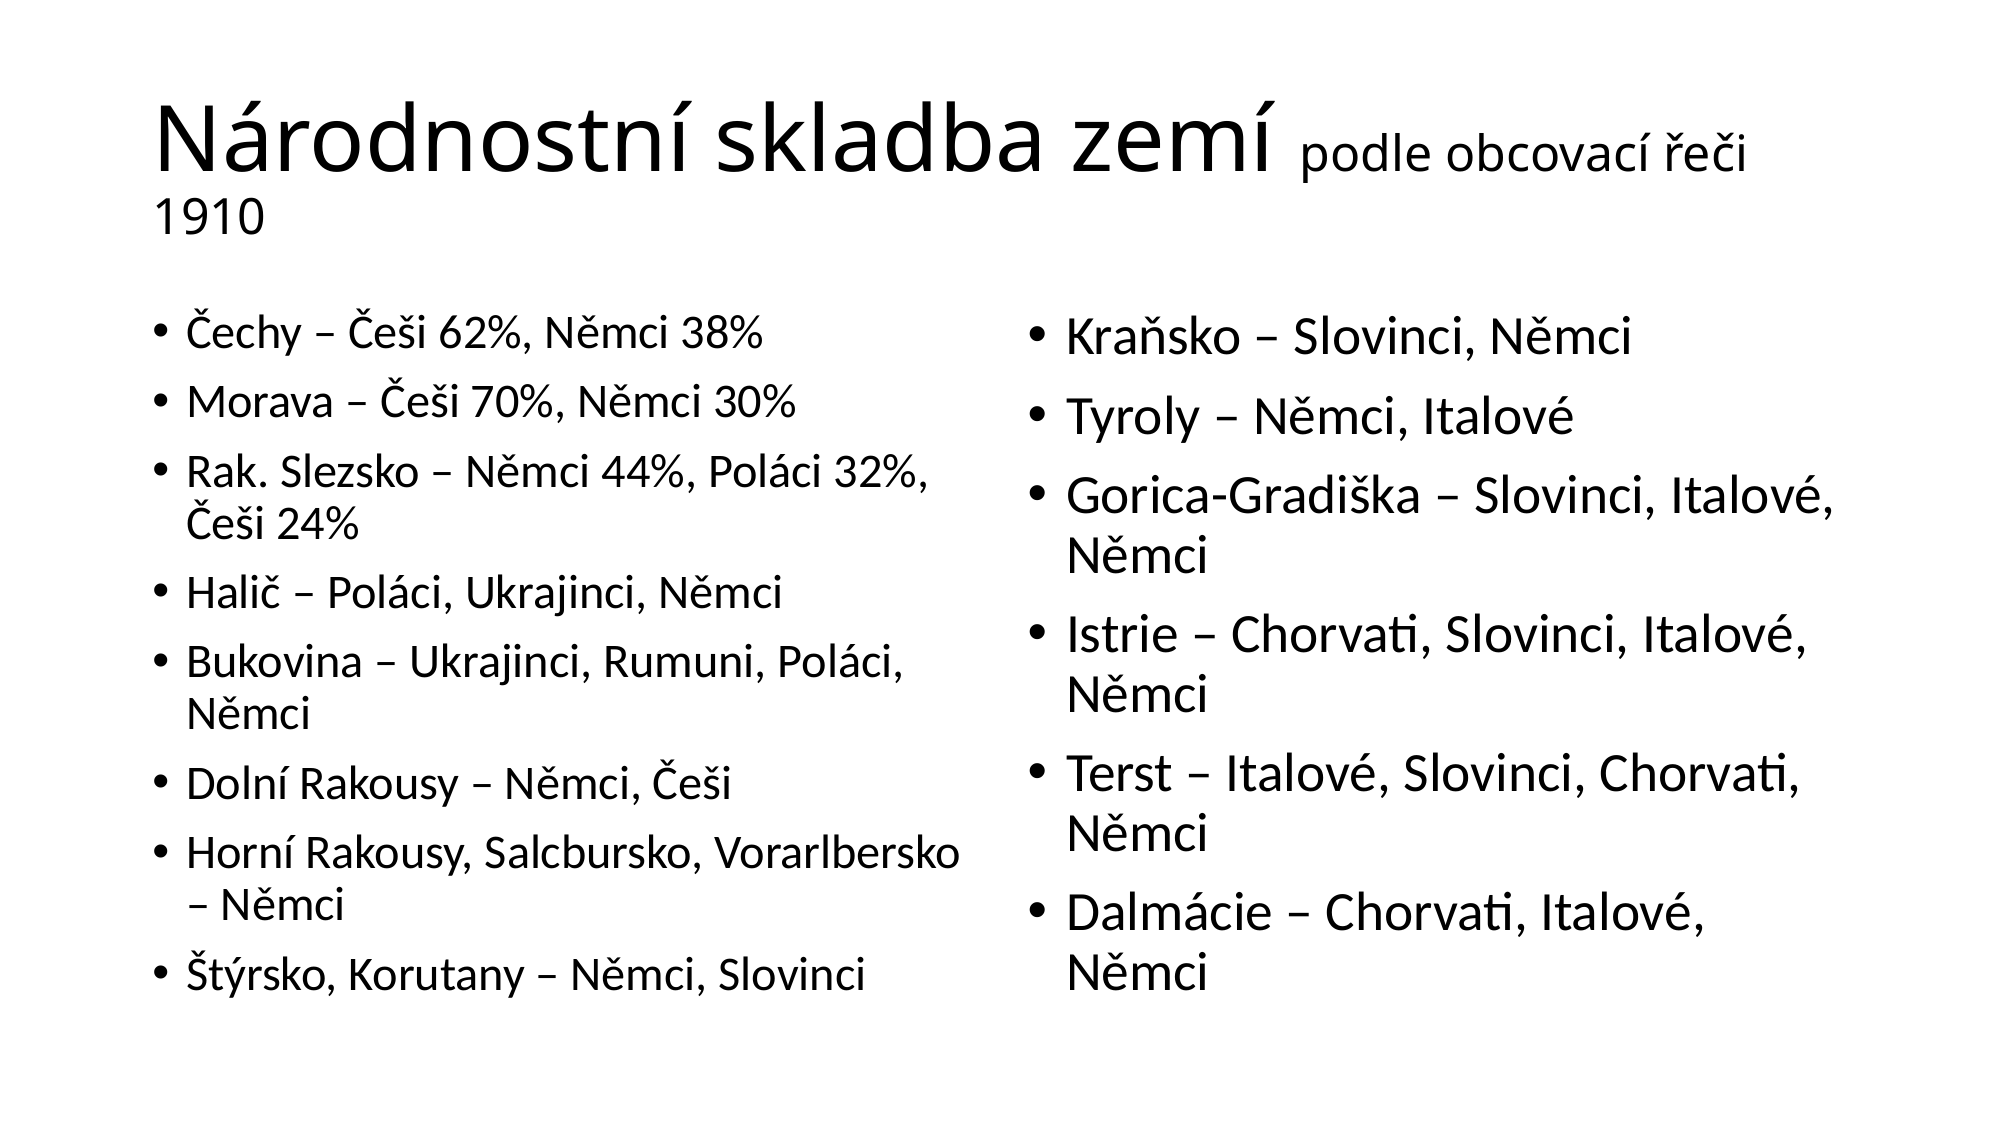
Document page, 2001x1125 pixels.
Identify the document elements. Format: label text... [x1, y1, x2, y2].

title Národnostní skladba zemí podle obcovací řeči 1910 [137, 59, 1863, 278]
list Čechy – Češi 62%, Němci 38% Morava – Češi 70%, Němci 30% Rak. Slezsko – Němci 44%, Poláci 32%, Češi 24% Halič – Poláci, Ukrajinci, Němci Bukovina – Ukrajinci, Rumuni, Poláci, Němci Dolní Rakousy – Němci, Češi Horní Rakousy, Salcbursko, Vorarlbersko – Němci Štýrsko, Korutany – Němci, Slovinci [137, 299, 988, 1014]
list Kraňsko – Slovinci, Němci Tyroly – Němci, Italové Gorica-Gradiška – Slovinci, Italové, Němci Istrie – Chorvati, Slovinci, Italové, Němci Terst – Italové, Slovinci, Chorvati, Němci Dalmácie – Chorvati, Italové, Němci [1012, 299, 1863, 1014]
